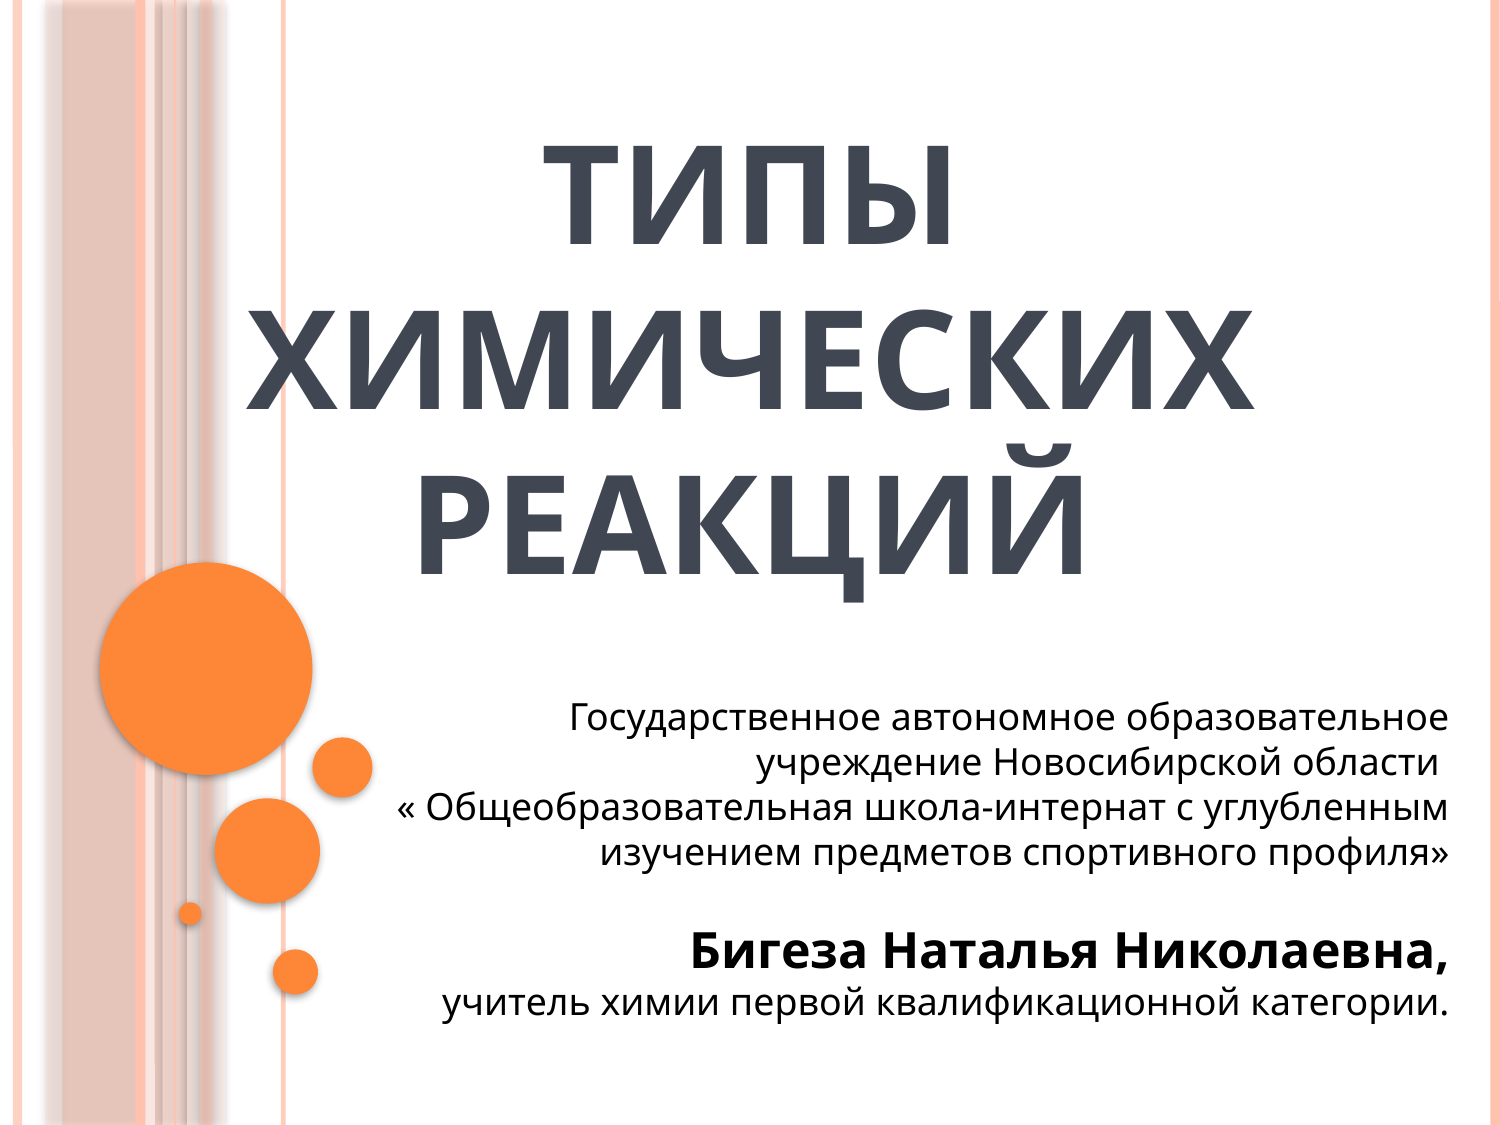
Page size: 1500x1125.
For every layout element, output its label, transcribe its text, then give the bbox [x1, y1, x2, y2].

text_box Государственное автономное образовательное учреждение Новосибирской области « Общеобразовательная школа-интернат с углубленным изучением предметов спортивного профиля» Бигеза Наталья Николаевна, учитель химии первой квалификационной категории. [375, 685, 1465, 1121]
title Типы химических реакций [70, 35, 1433, 610]
